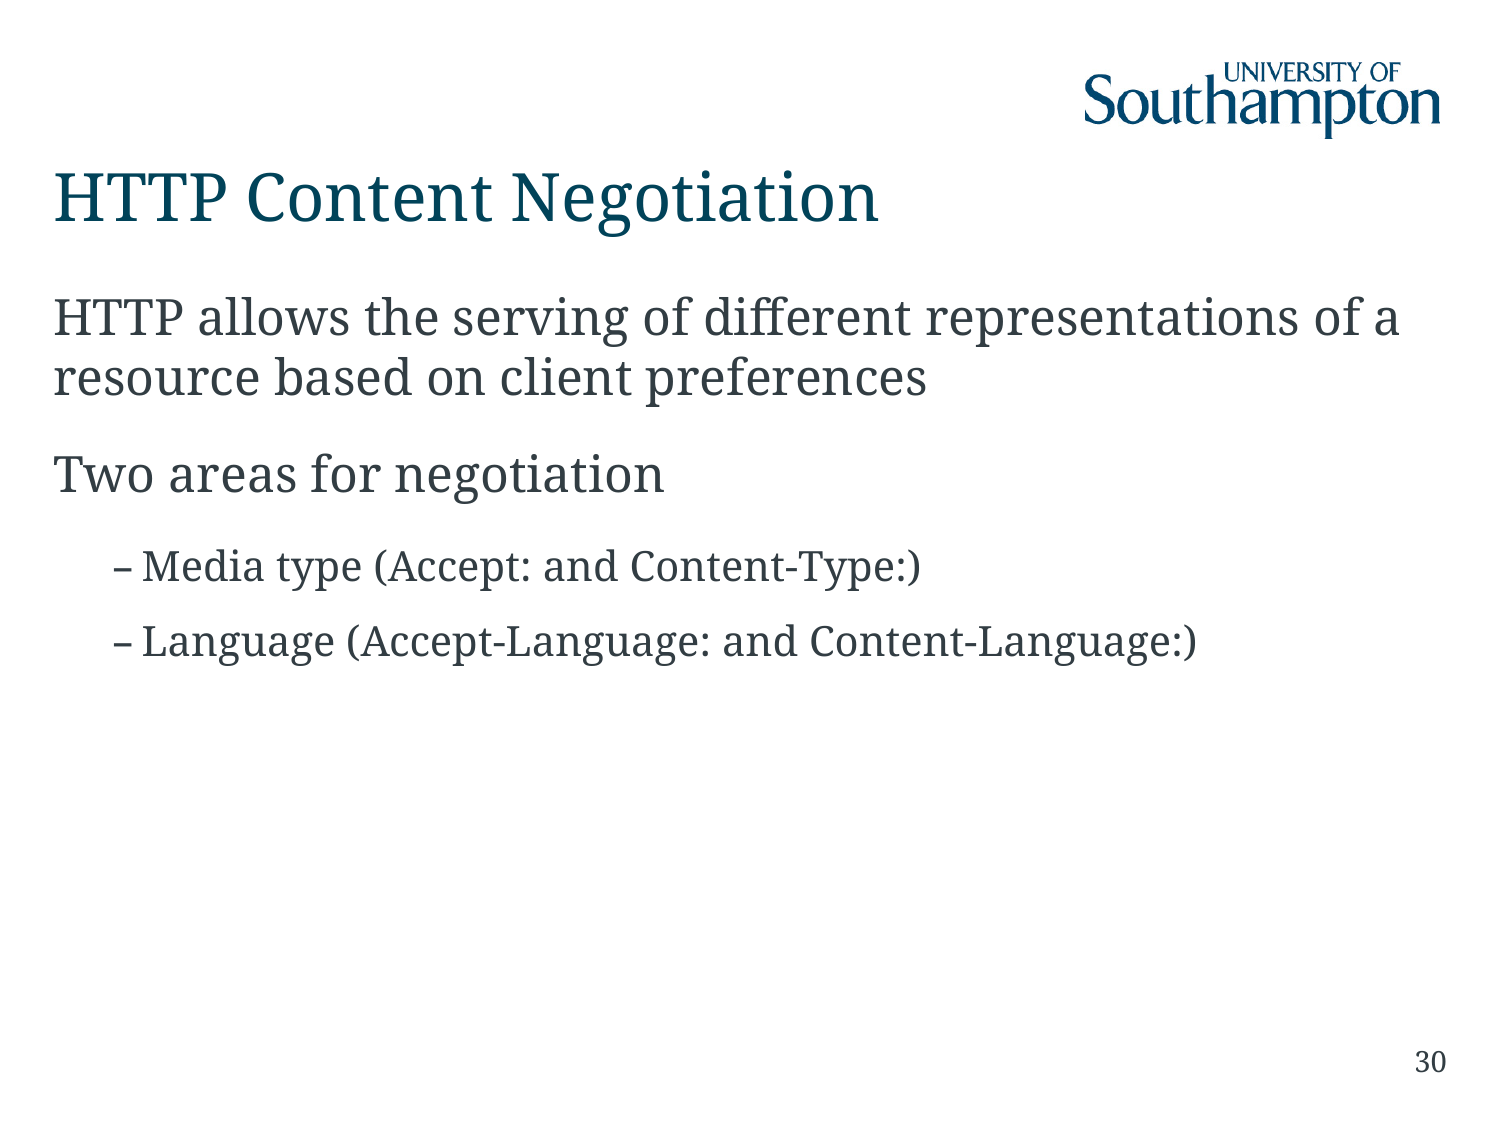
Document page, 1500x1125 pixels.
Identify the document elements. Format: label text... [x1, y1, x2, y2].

picture [1085, 62, 1440, 139]
title HTTP Content Negotiation [52, 147, 1448, 255]
list HTTP allows the serving of different representations of a resource based on client preferences Two areas for negotiation Media type (Accept: and Content-Type:) Language (Accept-Language: and Content-Language:) [52, 277, 1448, 1011]
slide_number 30 [1159, 1035, 1448, 1088]
